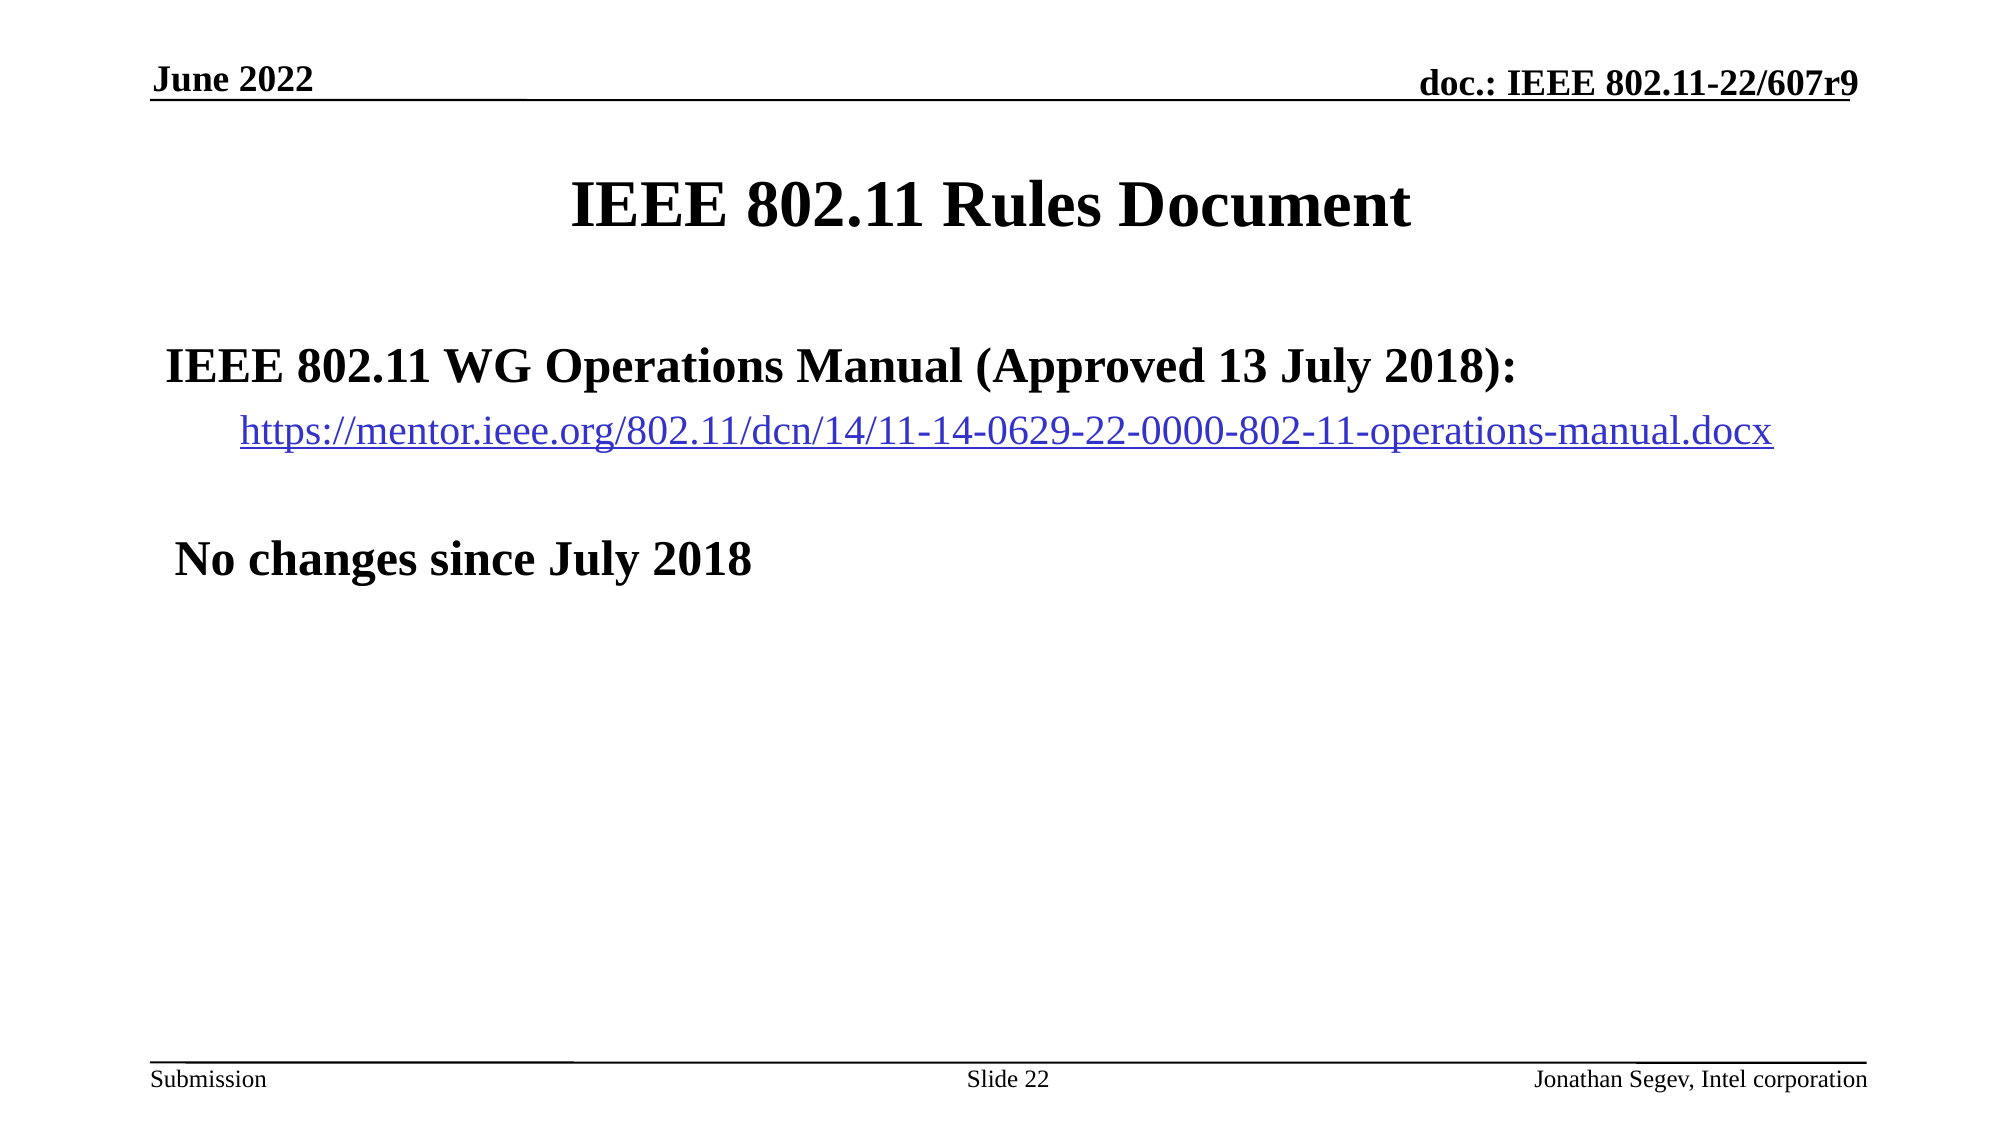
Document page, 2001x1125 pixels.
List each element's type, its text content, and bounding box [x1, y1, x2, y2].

footer Jonathan Segev, Intel corporation [1171, 1061, 1869, 1093]
title IEEE 802.11 Rules Document [149, 112, 1850, 288]
list IEEE 802.11 WG Operations Manual (Approved 13 July 2018): https://mentor.ieee.org/802.11/dcn/14/11-14-0629-22-0000-802-11-operations-manual.docx No changes since July 2018 [149, 324, 1850, 1000]
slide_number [152, 54, 563, 100]
slide_number Slide 22 [950, 1061, 1067, 1123]
